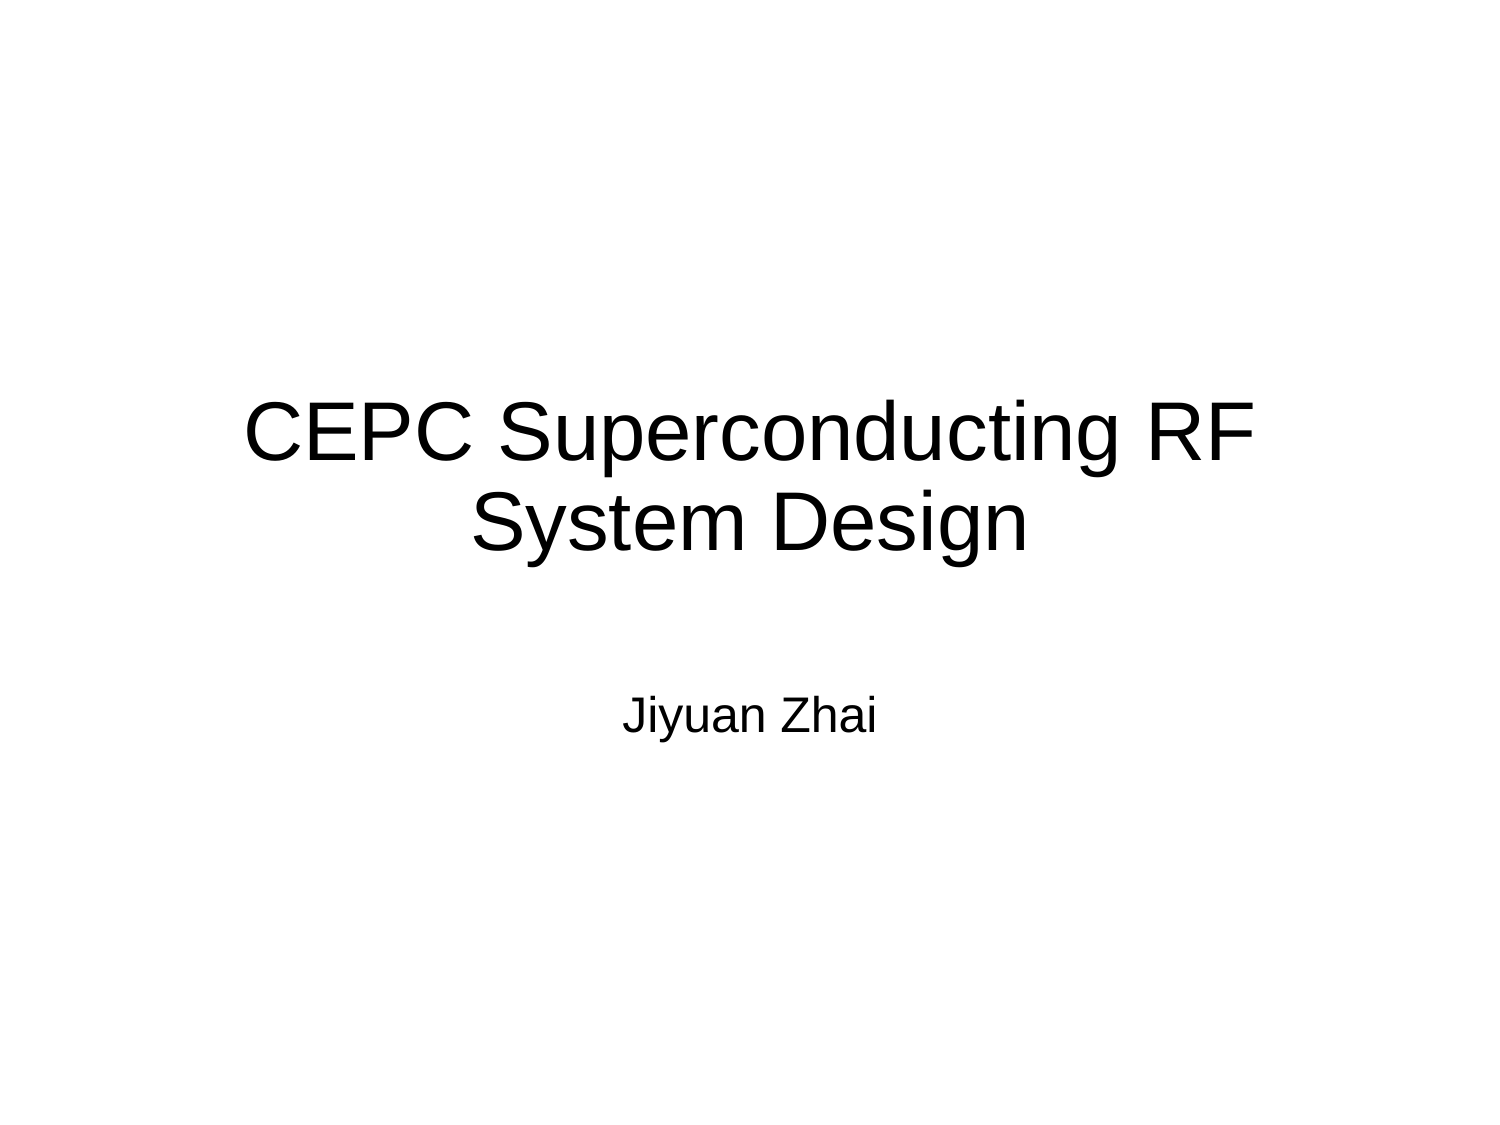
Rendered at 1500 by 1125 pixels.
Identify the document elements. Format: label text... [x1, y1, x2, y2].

subtitle Jiyuan Zhai [187, 663, 1313, 1070]
title CEPC Superconducting RF System Design [187, 184, 1313, 576]
